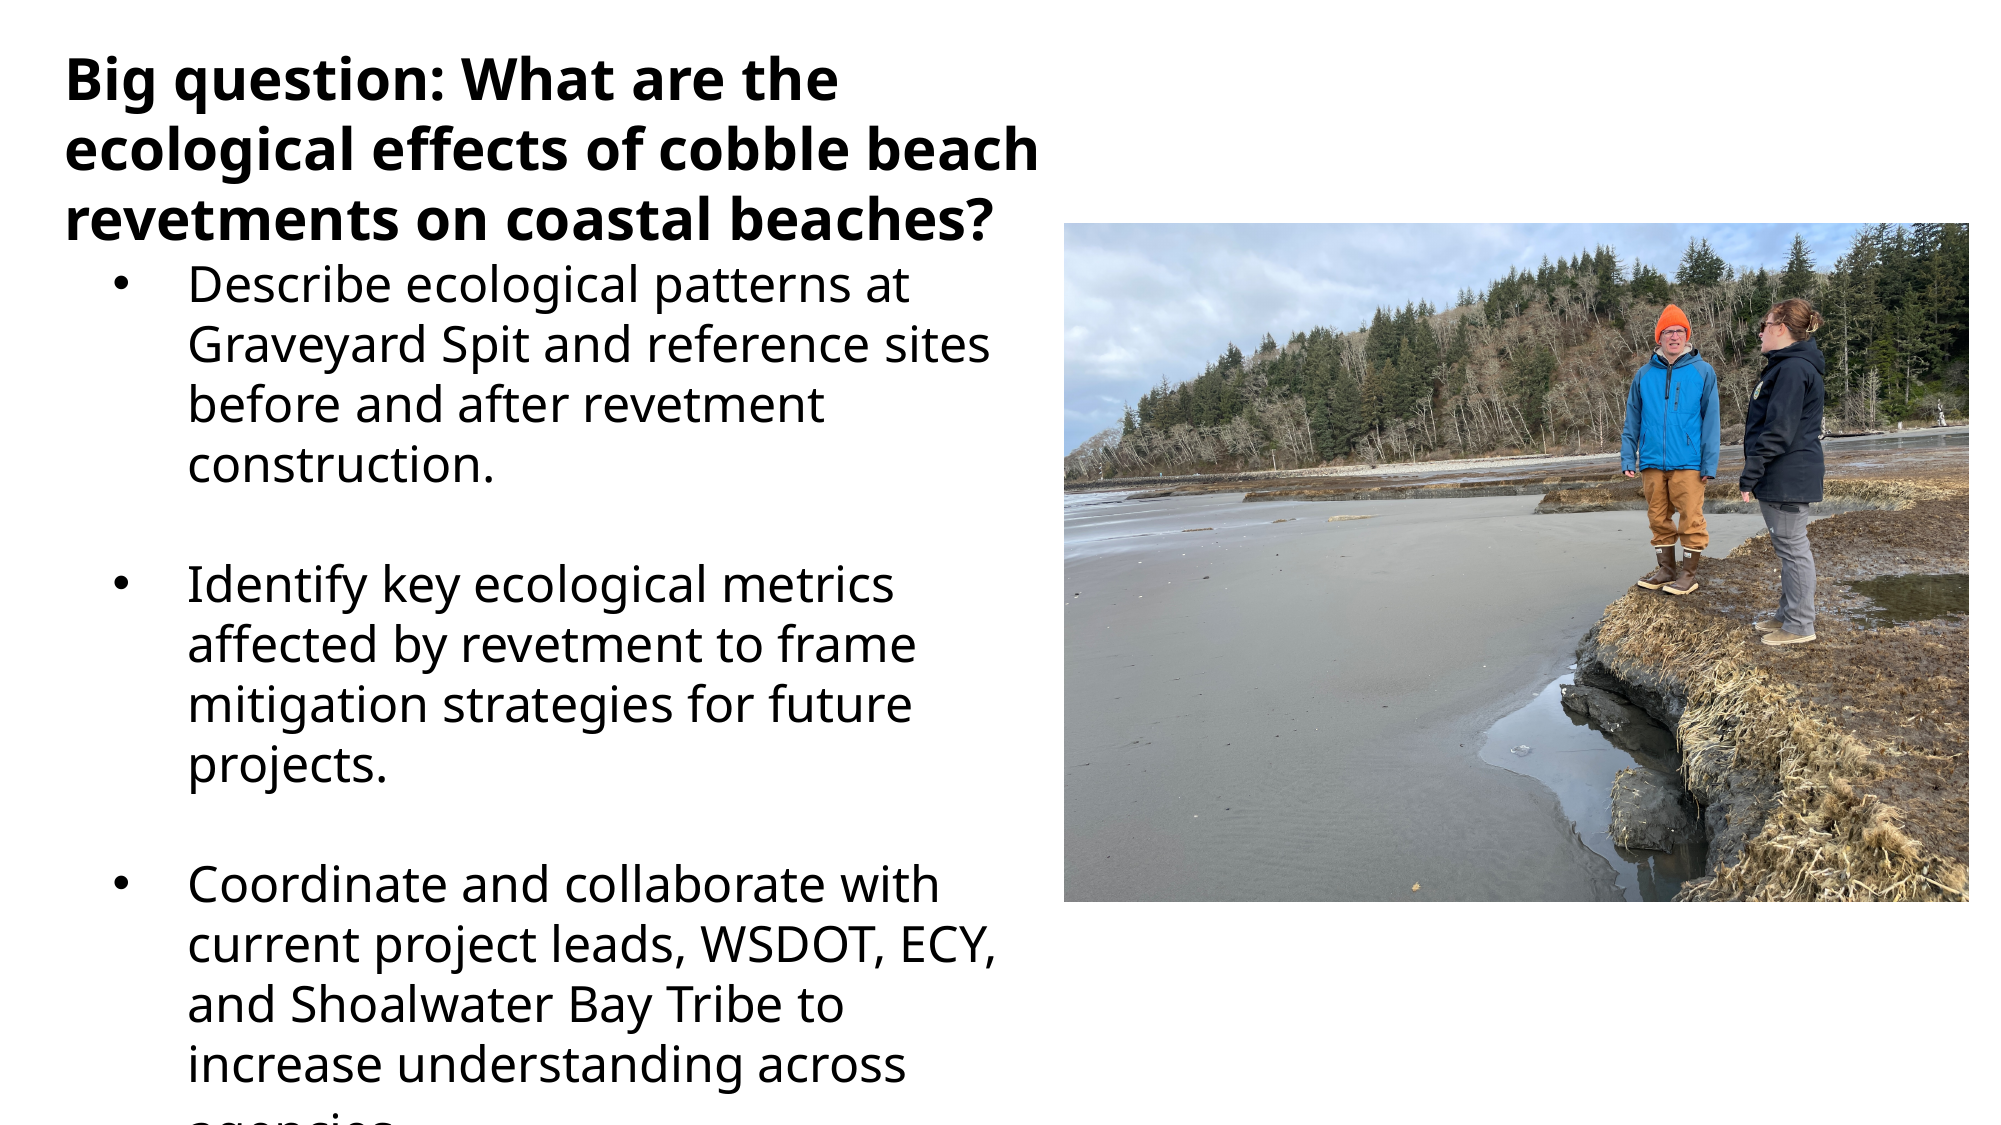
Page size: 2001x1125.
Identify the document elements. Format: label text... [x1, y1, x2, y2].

text_box Big question: What are the ecological effects of cobble beach revetments on coastal beaches? Describe ecological patterns at Graveyard Spit and reference sites before and after revetment construction. Identify key ecological metrics affected by revetment to frame mitigation strategies for future projects. Coordinate and collaborate with current project leads, WSDOT, ECY, and Shoalwater Bay Tribe to increase understanding across agencies. [50, 34, 1064, 1125]
picture [1064, 223, 1969, 902]
